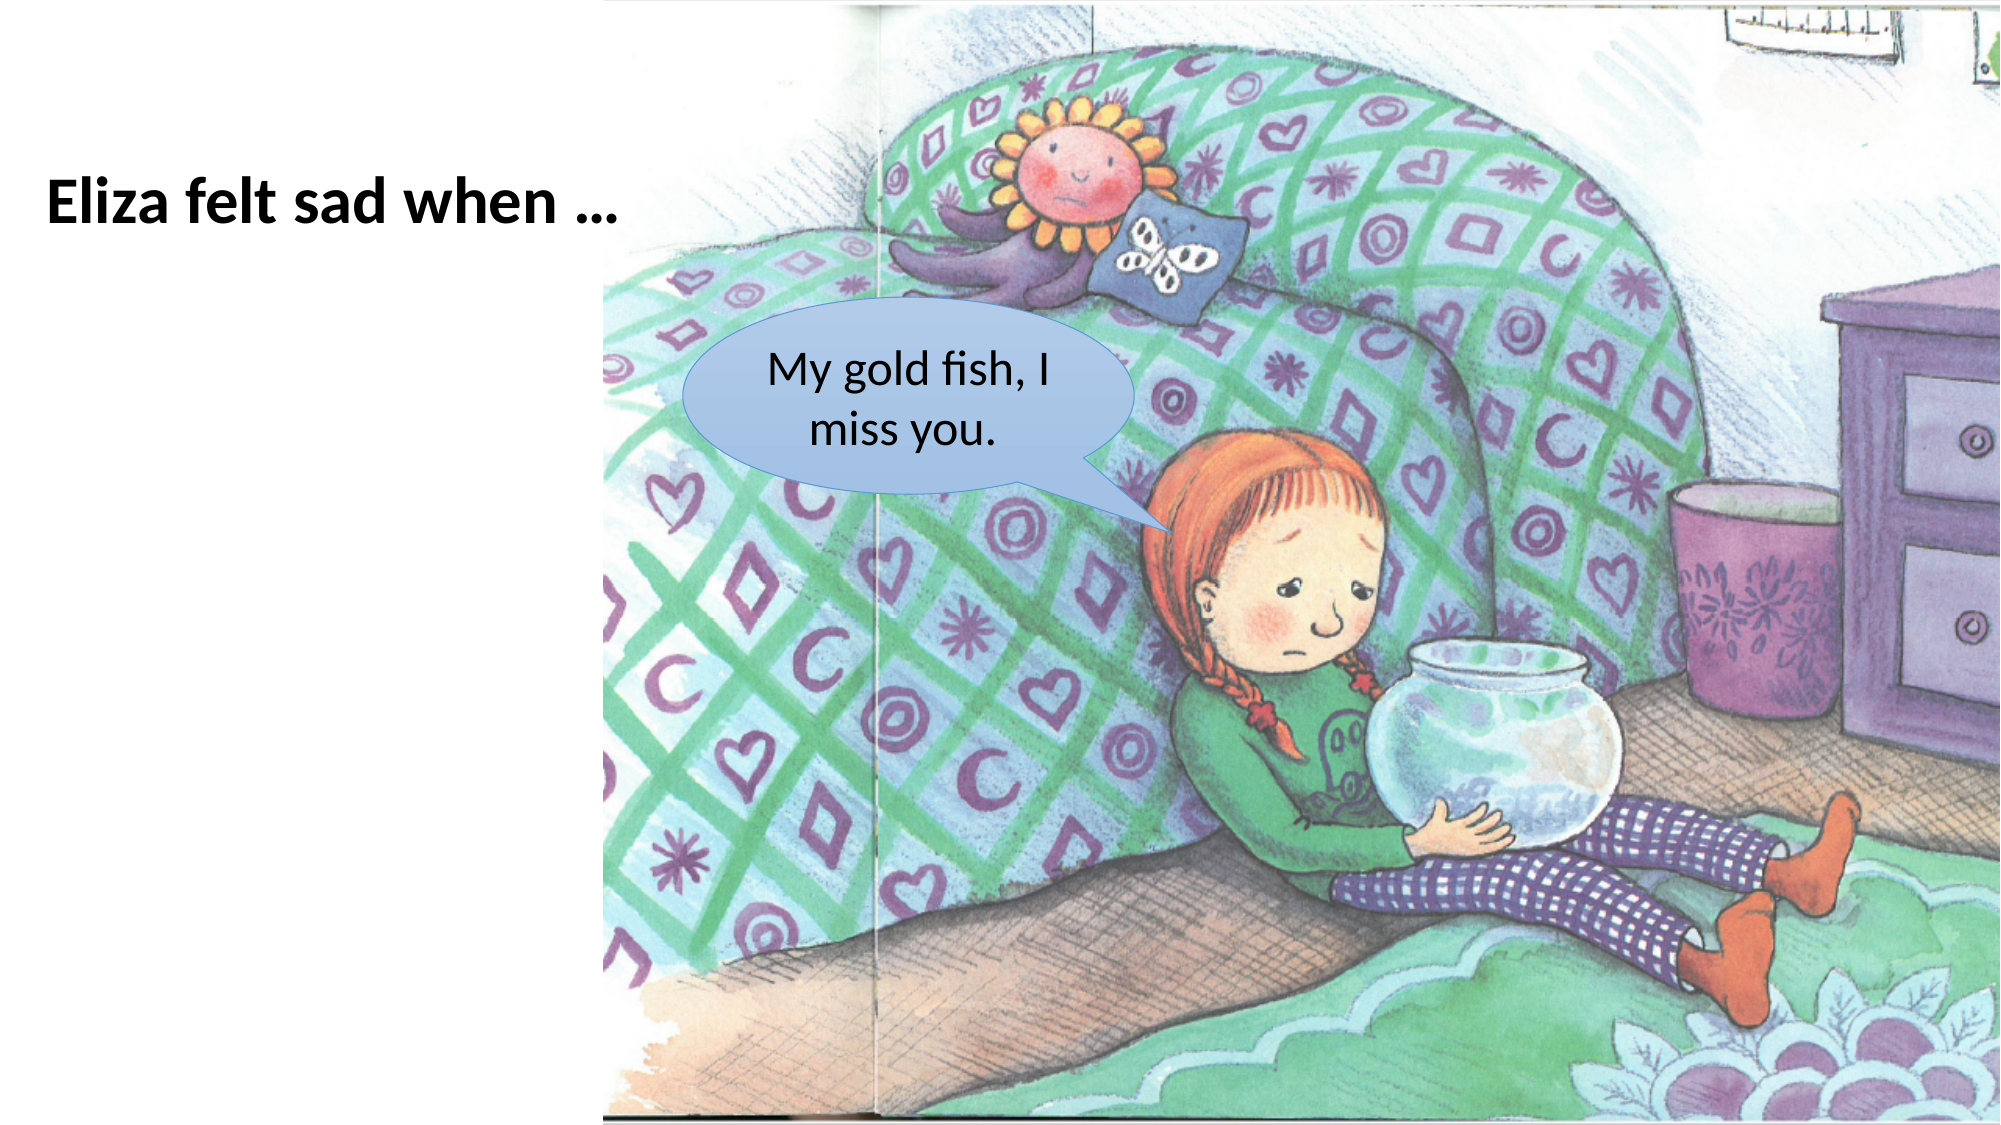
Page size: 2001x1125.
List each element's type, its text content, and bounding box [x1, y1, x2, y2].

text_box Eliza felt sad when … [31, 69, 603, 245]
picture [603, 0, 2000, 1125]
